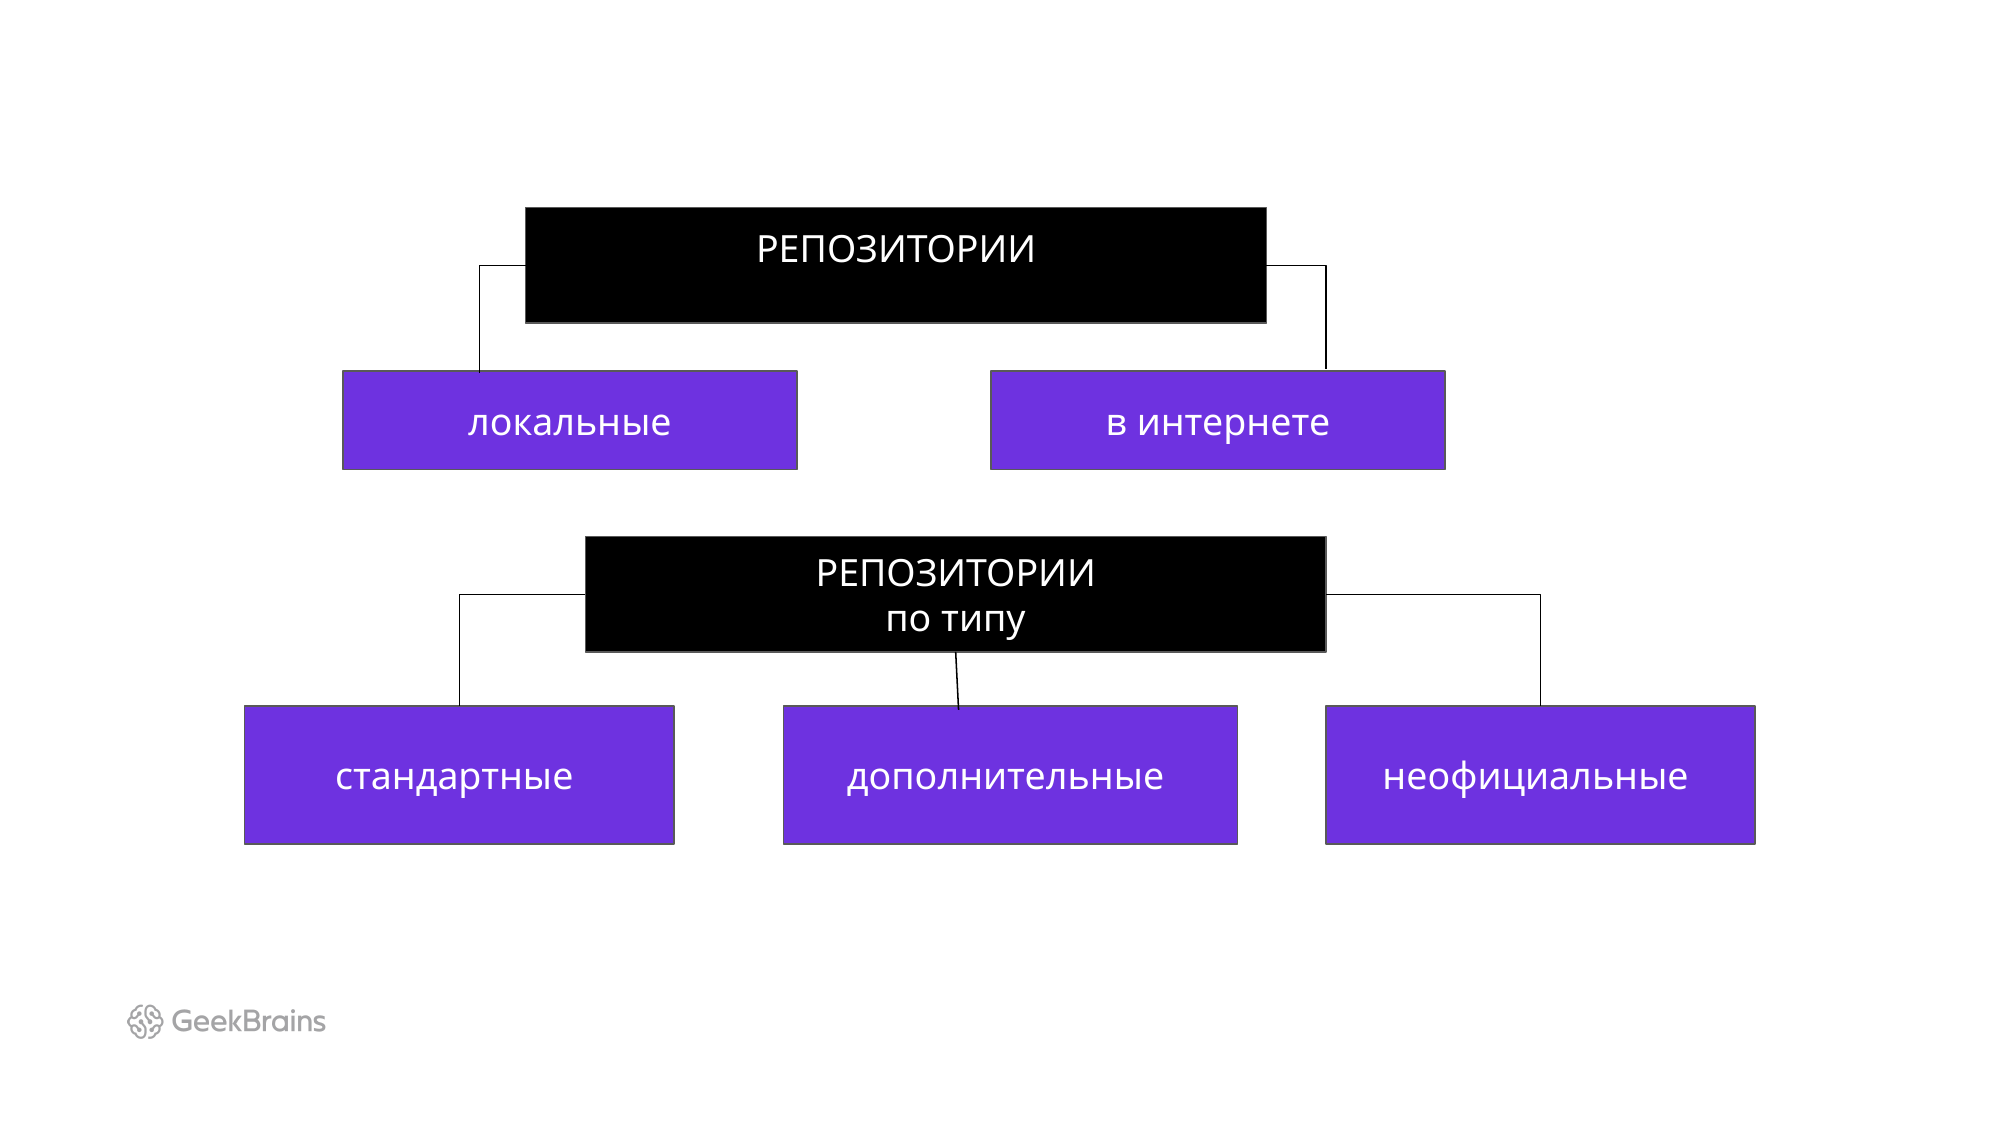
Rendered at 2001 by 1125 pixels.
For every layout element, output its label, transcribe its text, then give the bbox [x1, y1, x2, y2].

text_box неофициальные [1326, 706, 1756, 845]
text_box стандартные [244, 706, 674, 845]
text_box дополнительные [783, 706, 1238, 845]
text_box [1266, 265, 1327, 370]
text_box в интернете [991, 371, 1446, 470]
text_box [955, 651, 959, 711]
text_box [459, 594, 586, 707]
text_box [479, 265, 526, 374]
text_box РЕПОЗИТОРИИ по способу размещения [525, 207, 1267, 324]
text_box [1325, 594, 1541, 707]
text_box локальные [342, 371, 797, 470]
text_box РЕПОЗИТОРИИ по типу [585, 536, 1327, 652]
